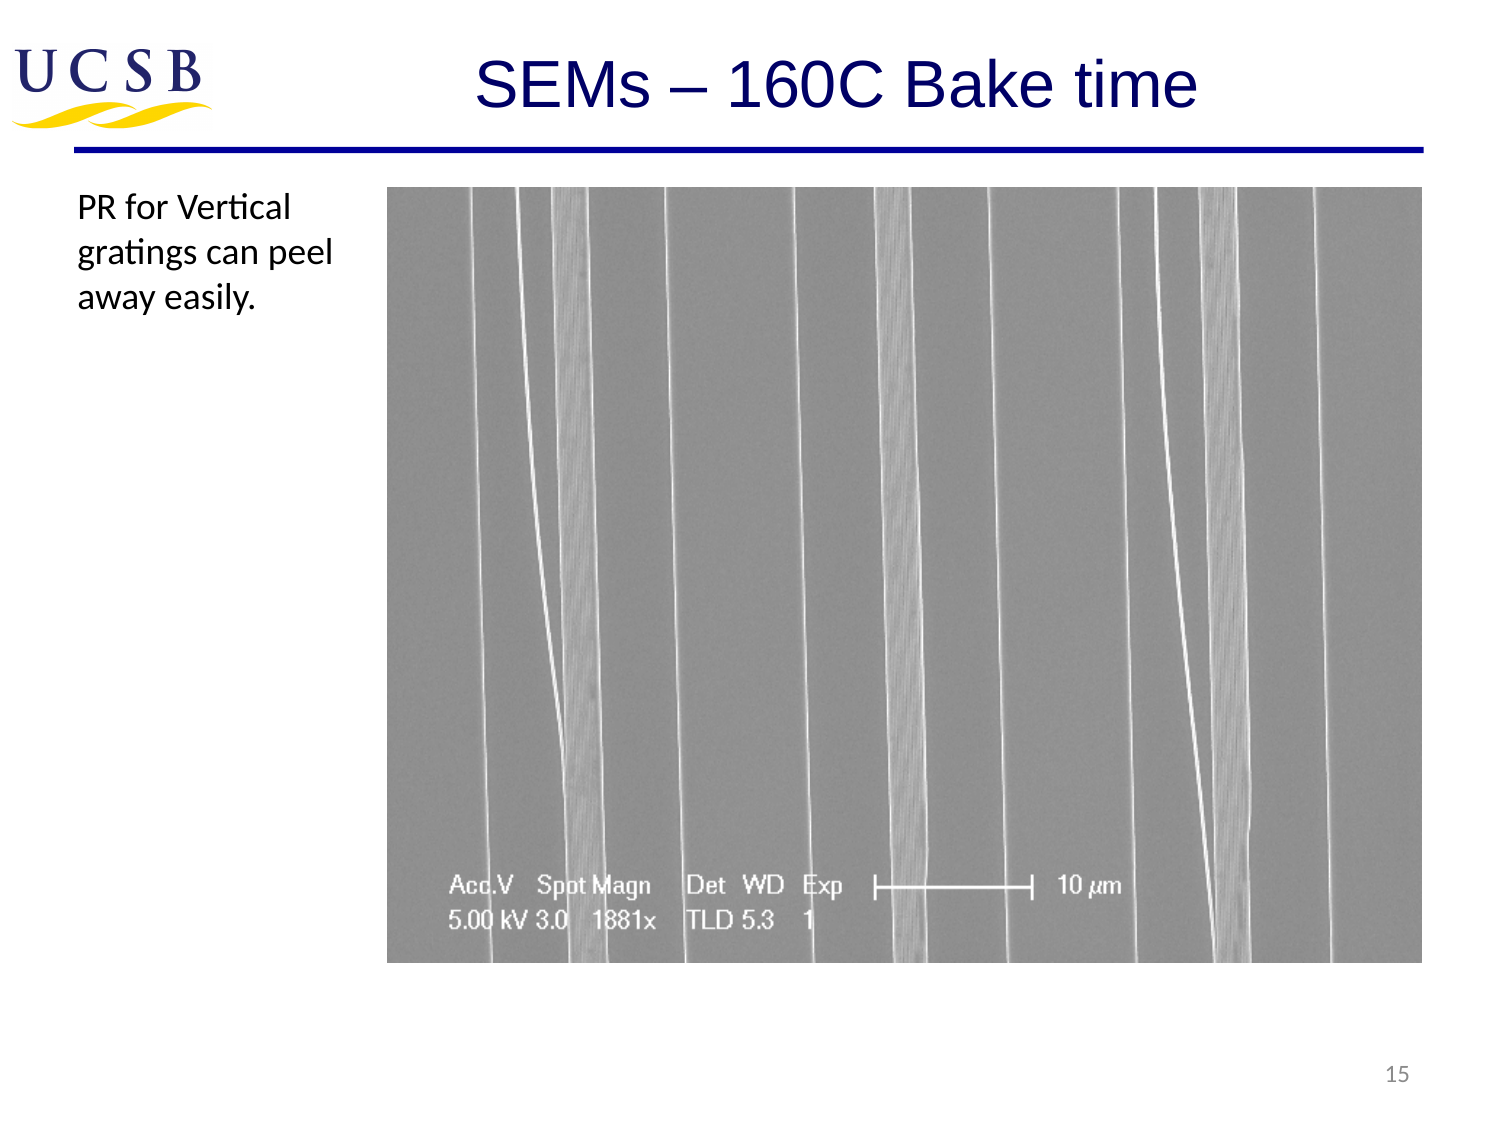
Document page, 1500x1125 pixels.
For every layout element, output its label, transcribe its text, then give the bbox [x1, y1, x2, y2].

title SEMs – 160C Bake time [249, 12, 1426, 151]
slide_number 15 [1074, 1042, 1425, 1103]
text_box PR for Vertical gratings can peel away easily. [62, 174, 413, 325]
picture [387, 187, 1422, 963]
picture [12, 43, 213, 131]
